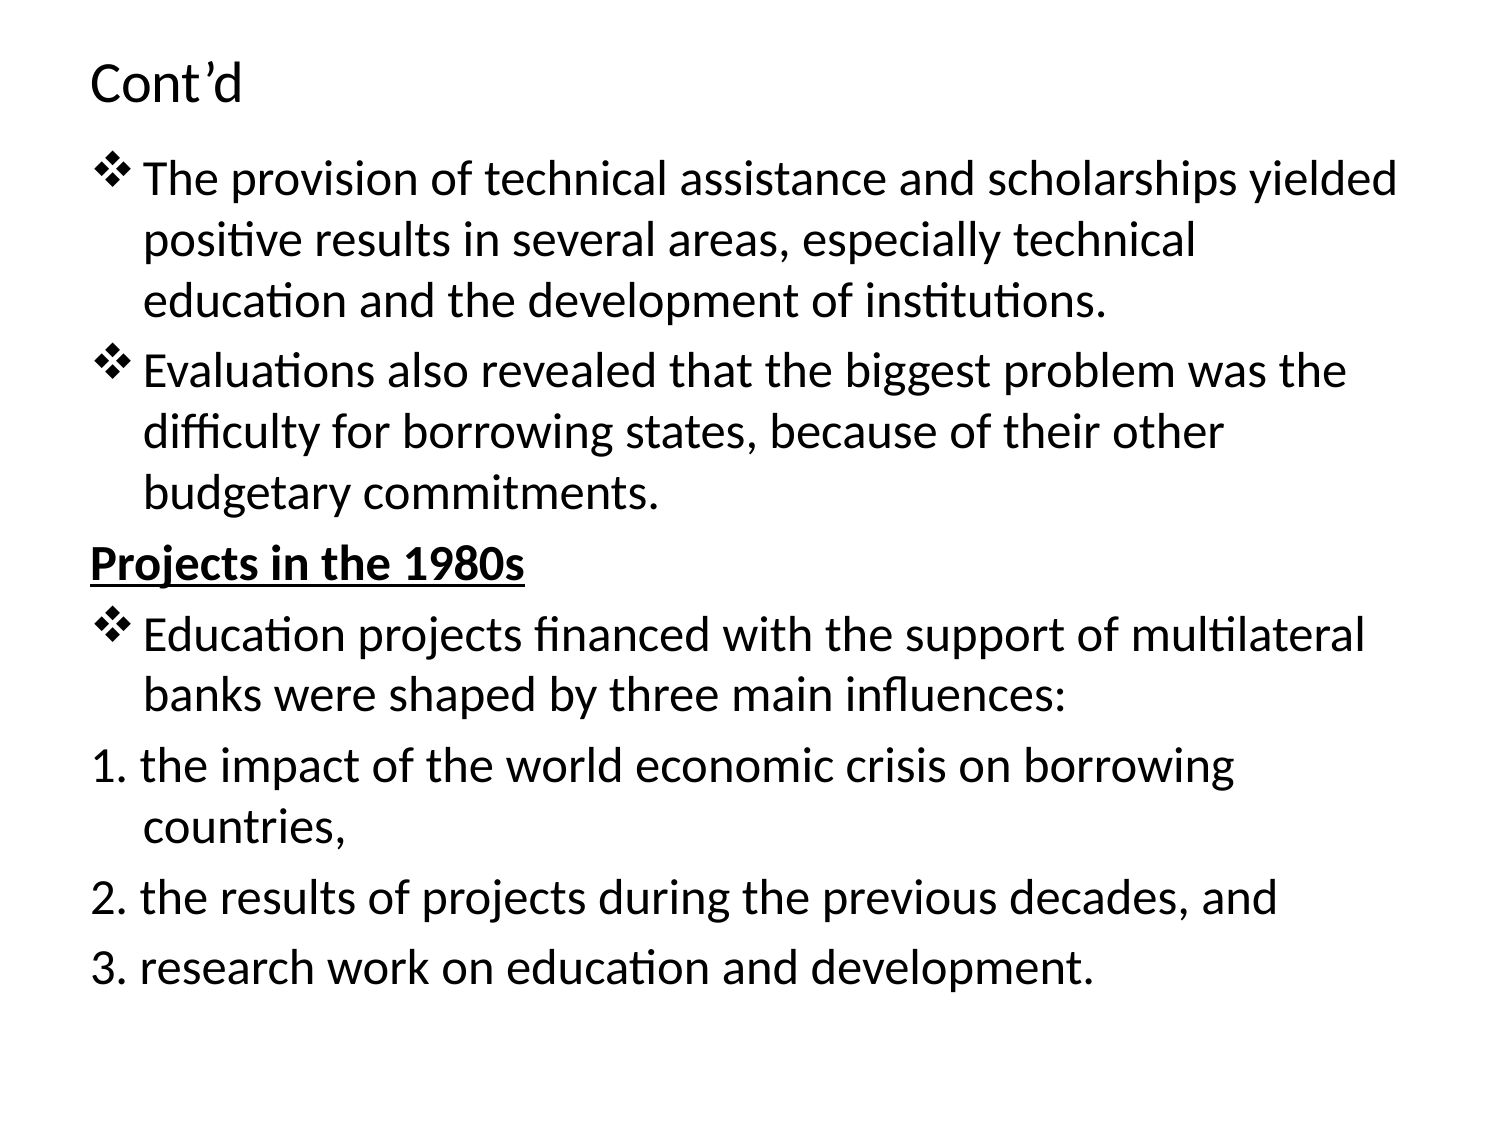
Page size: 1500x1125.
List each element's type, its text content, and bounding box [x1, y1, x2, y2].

list The provision of technical assistance and scholarships yielded positive results in several areas, especially technical education and the development of institutions. Evaluations also revealed that the biggest problem was the difficulty for borrowing states, because of their other budgetary commitments. Projects in the 1980s Education projects financed with the support of multilateral banks were shaped by three main influences: 1. the impact of the world economic crisis on borrowing countries, 2. the results of projects during the previous decades, and 3. research work on education and development. [75, 137, 1425, 1005]
title Cont’d [75, 45, 1425, 113]
